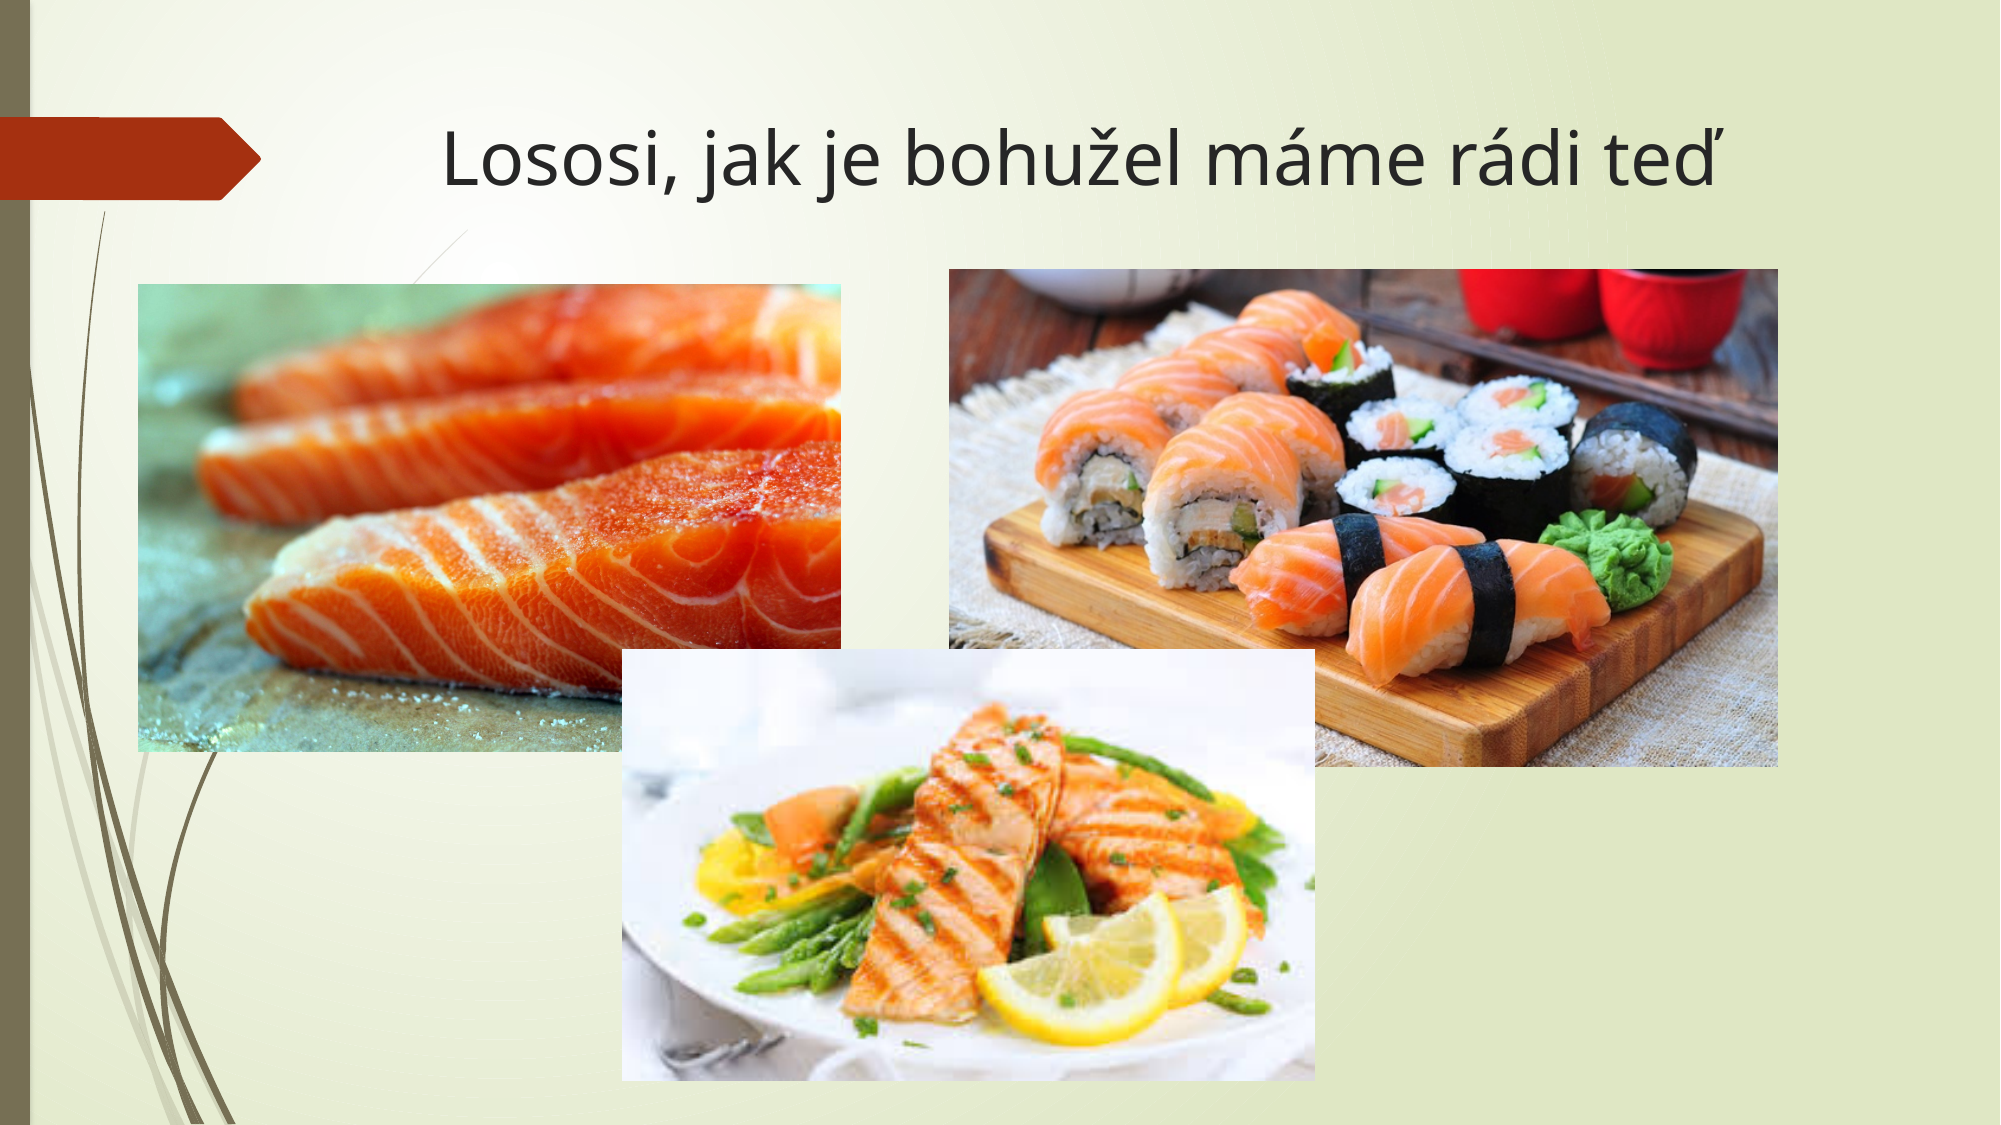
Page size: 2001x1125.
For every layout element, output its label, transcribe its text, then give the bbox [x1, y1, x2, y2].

picture [138, 269, 1778, 1081]
title Lososi, jak je bohužel máme rádi teď [425, 102, 1888, 313]
